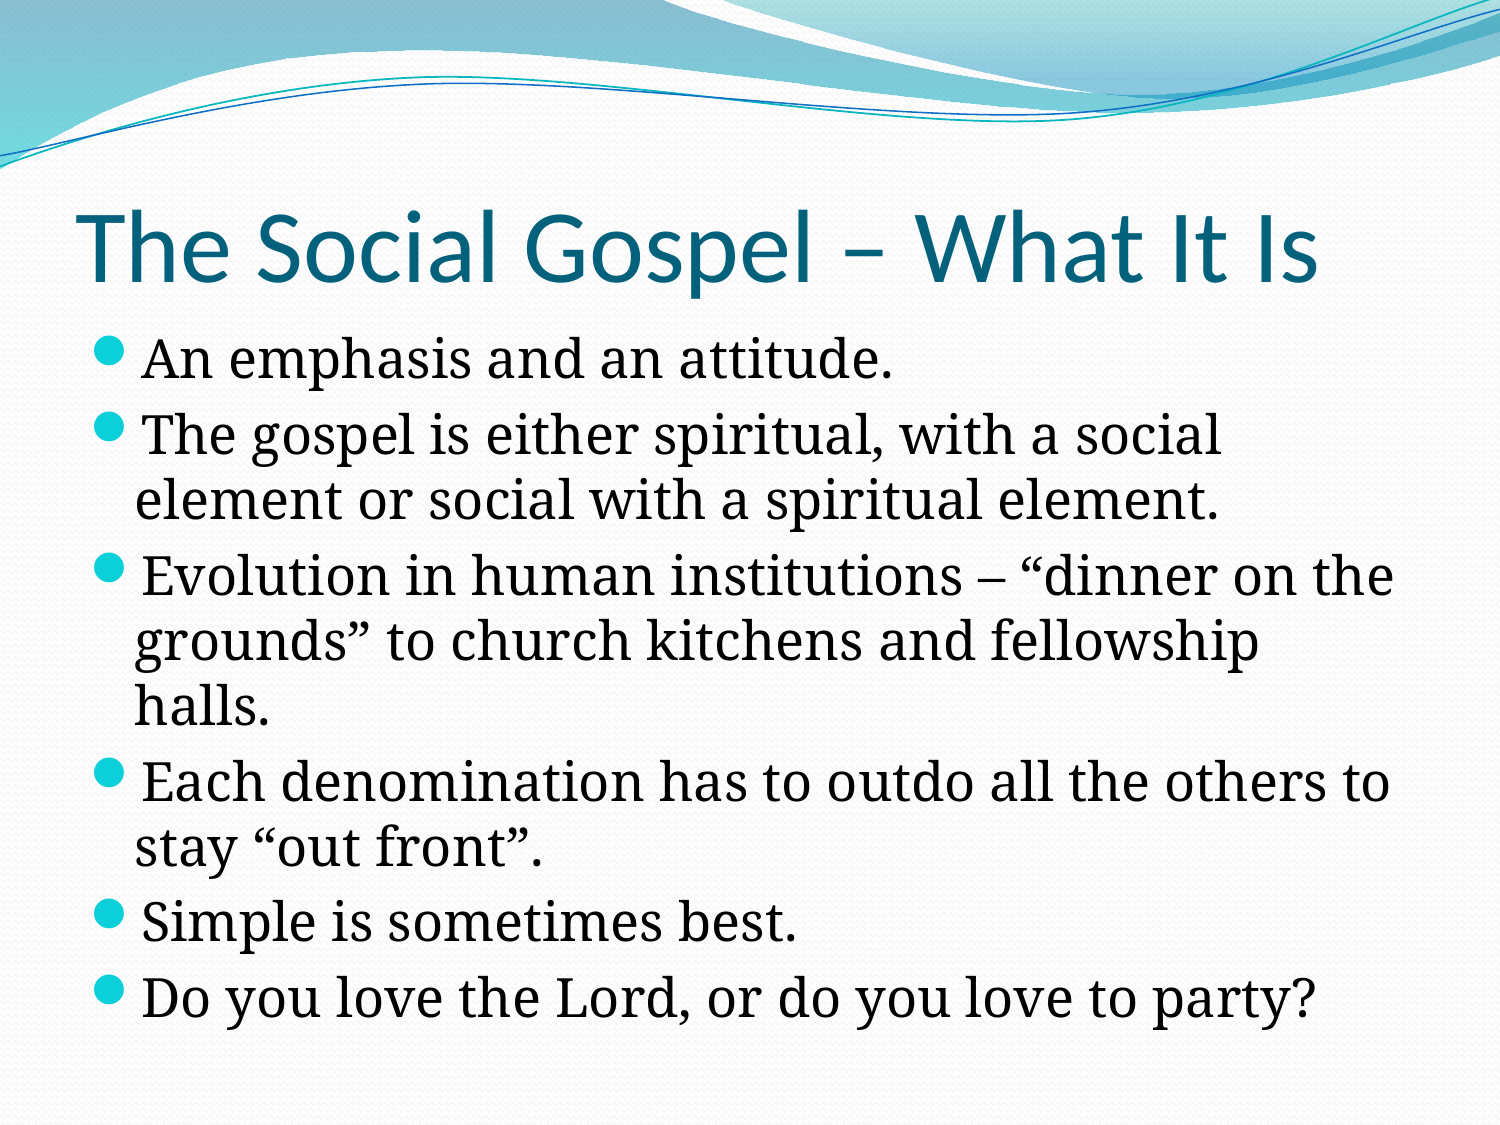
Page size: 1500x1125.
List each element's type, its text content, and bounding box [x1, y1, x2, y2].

list An emphasis and an attitude. The gospel is either spiritual, with a social element or social with a spiritual element. Evolution in human institutions – “dinner on the grounds” to church kitchens and fellowship halls. Each denomination has to outdo all the others to stay “out front”. Simple is sometimes best. Do you love the Lord, or do you love to party? [75, 317, 1425, 1038]
title The Social Gospel – What It Is [75, 115, 1425, 303]
